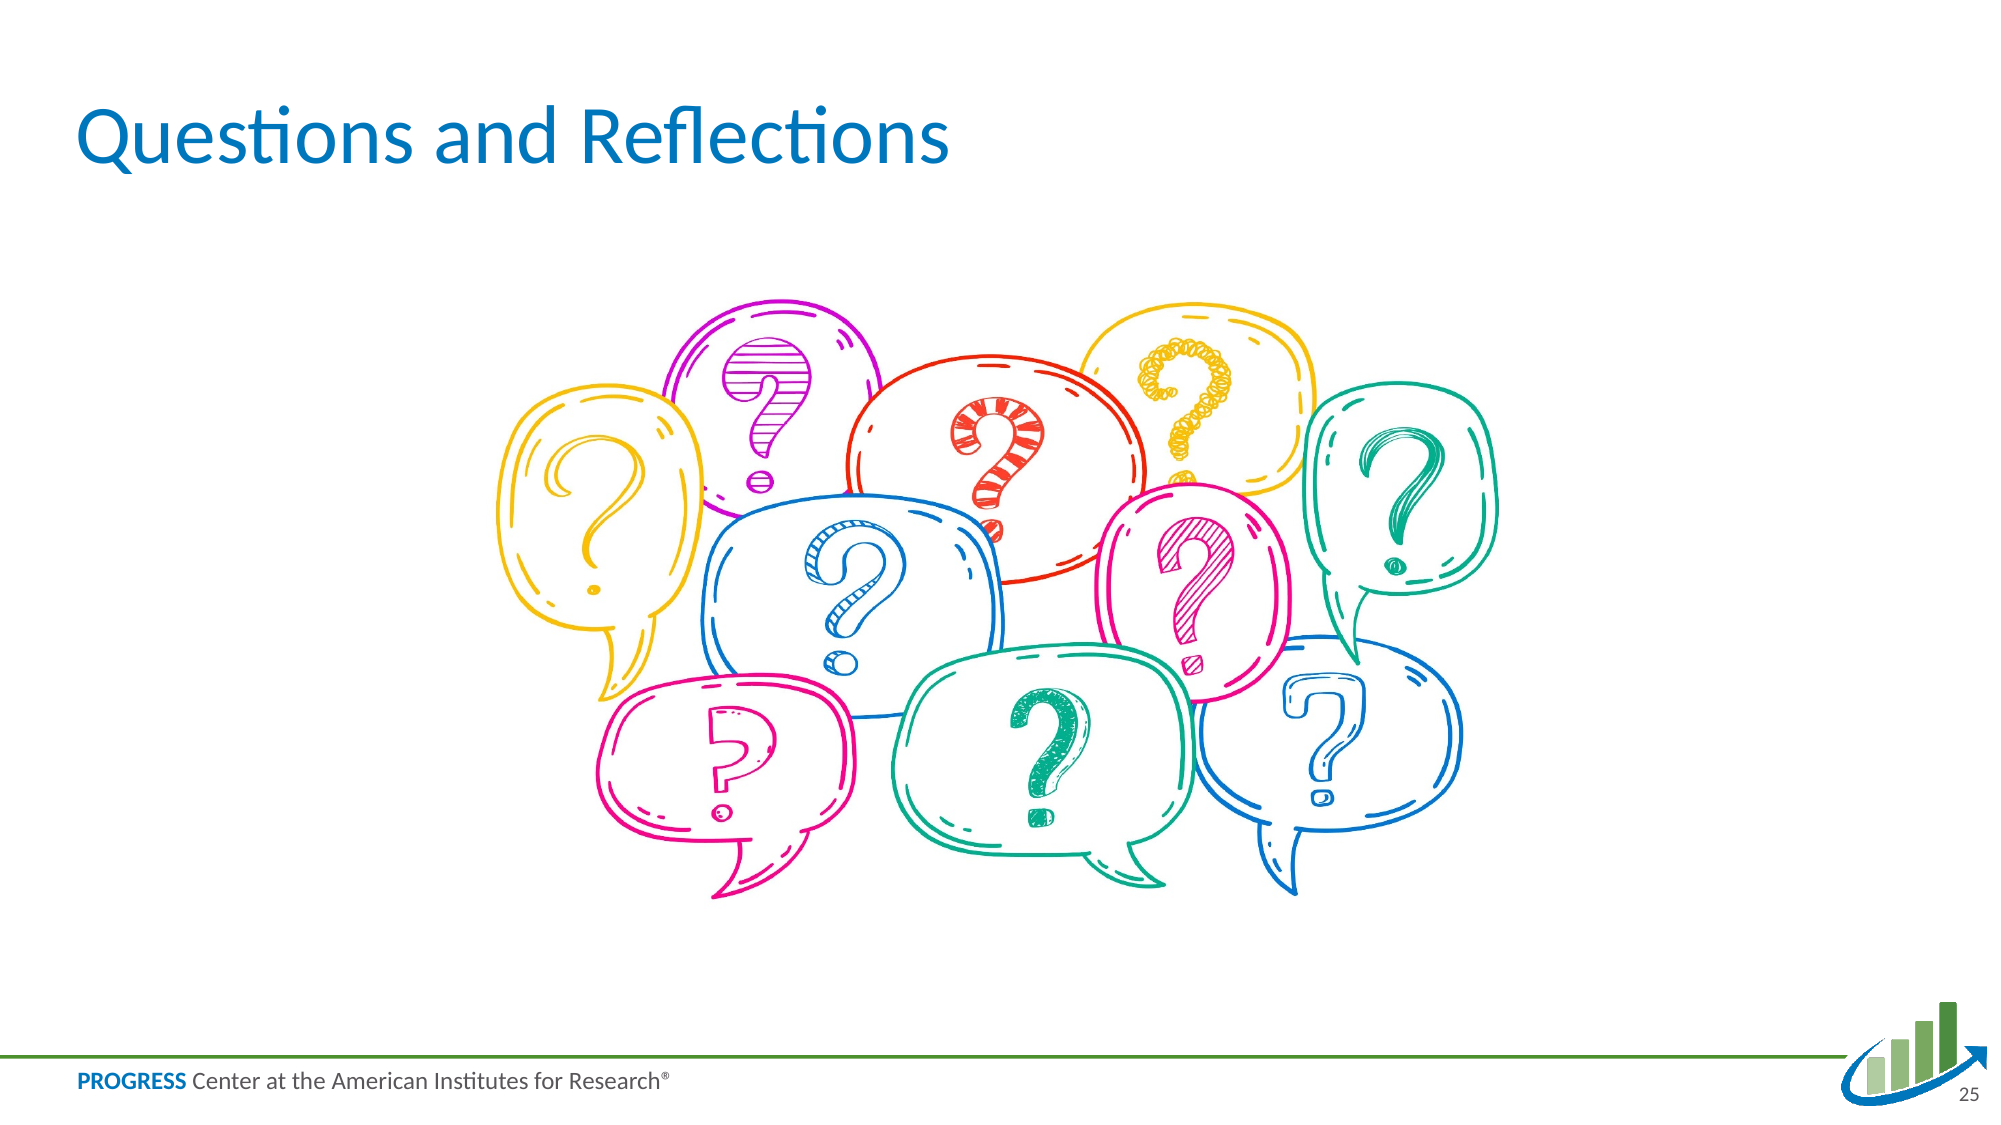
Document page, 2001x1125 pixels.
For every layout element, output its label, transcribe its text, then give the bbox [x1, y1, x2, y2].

slide_number 25 [1954, 1080, 1980, 1106]
picture [1841, 1002, 1987, 1106]
title Questions and Reflections [75, 0, 1935, 182]
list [420, 209, 1590, 1005]
